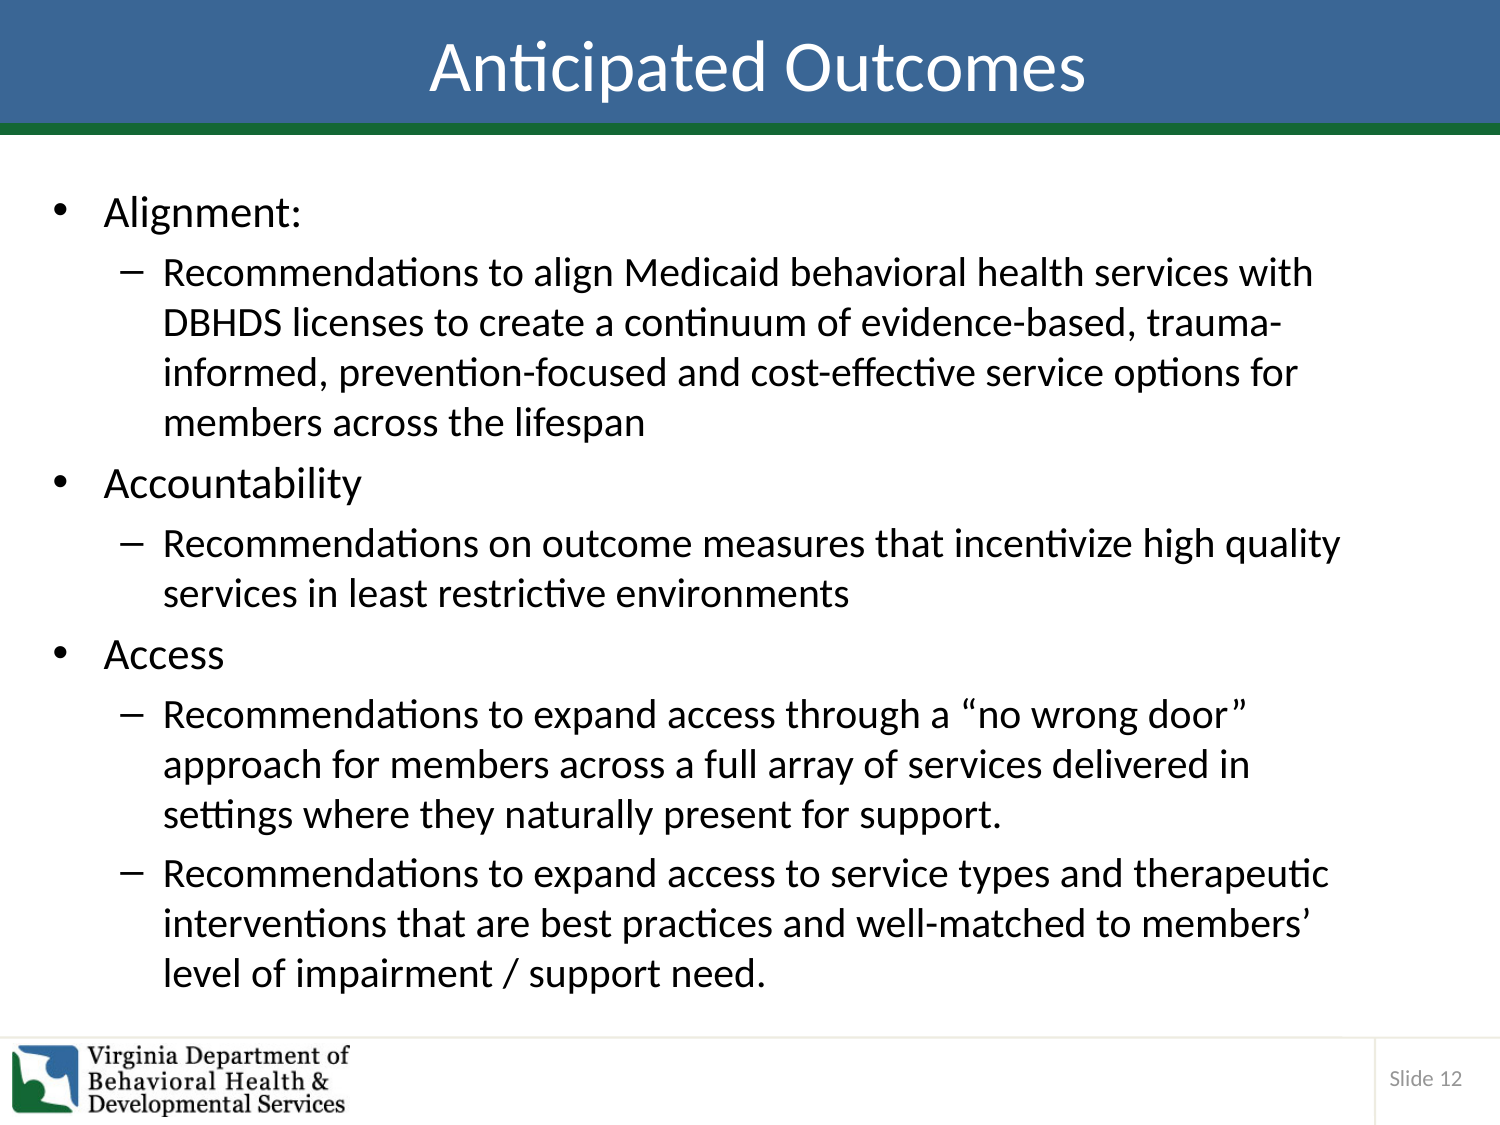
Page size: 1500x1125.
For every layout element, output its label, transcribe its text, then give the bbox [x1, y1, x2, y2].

list Alignment: Recommendations to align Medicaid behavioral health services with DBHDS licenses to create a continuum of evidence-based, trauma-informed, prevention-focused and cost-effective service options for members across the lifespan Accountability Recommendations on outcome measures that incentivize high quality services in least restrictive environments Access Recommendations to expand access through a “no wrong door” approach for members across a full array of services delivered in settings where they naturally present for support. Recommendations to expand access to service types and therapeutic interventions that are best practices and well-matched to members’ level of impairment / support need. [37, 174, 1388, 1013]
title Anticipated Outcomes [0, 0, 1500, 125]
picture [12, 1043, 350, 1117]
